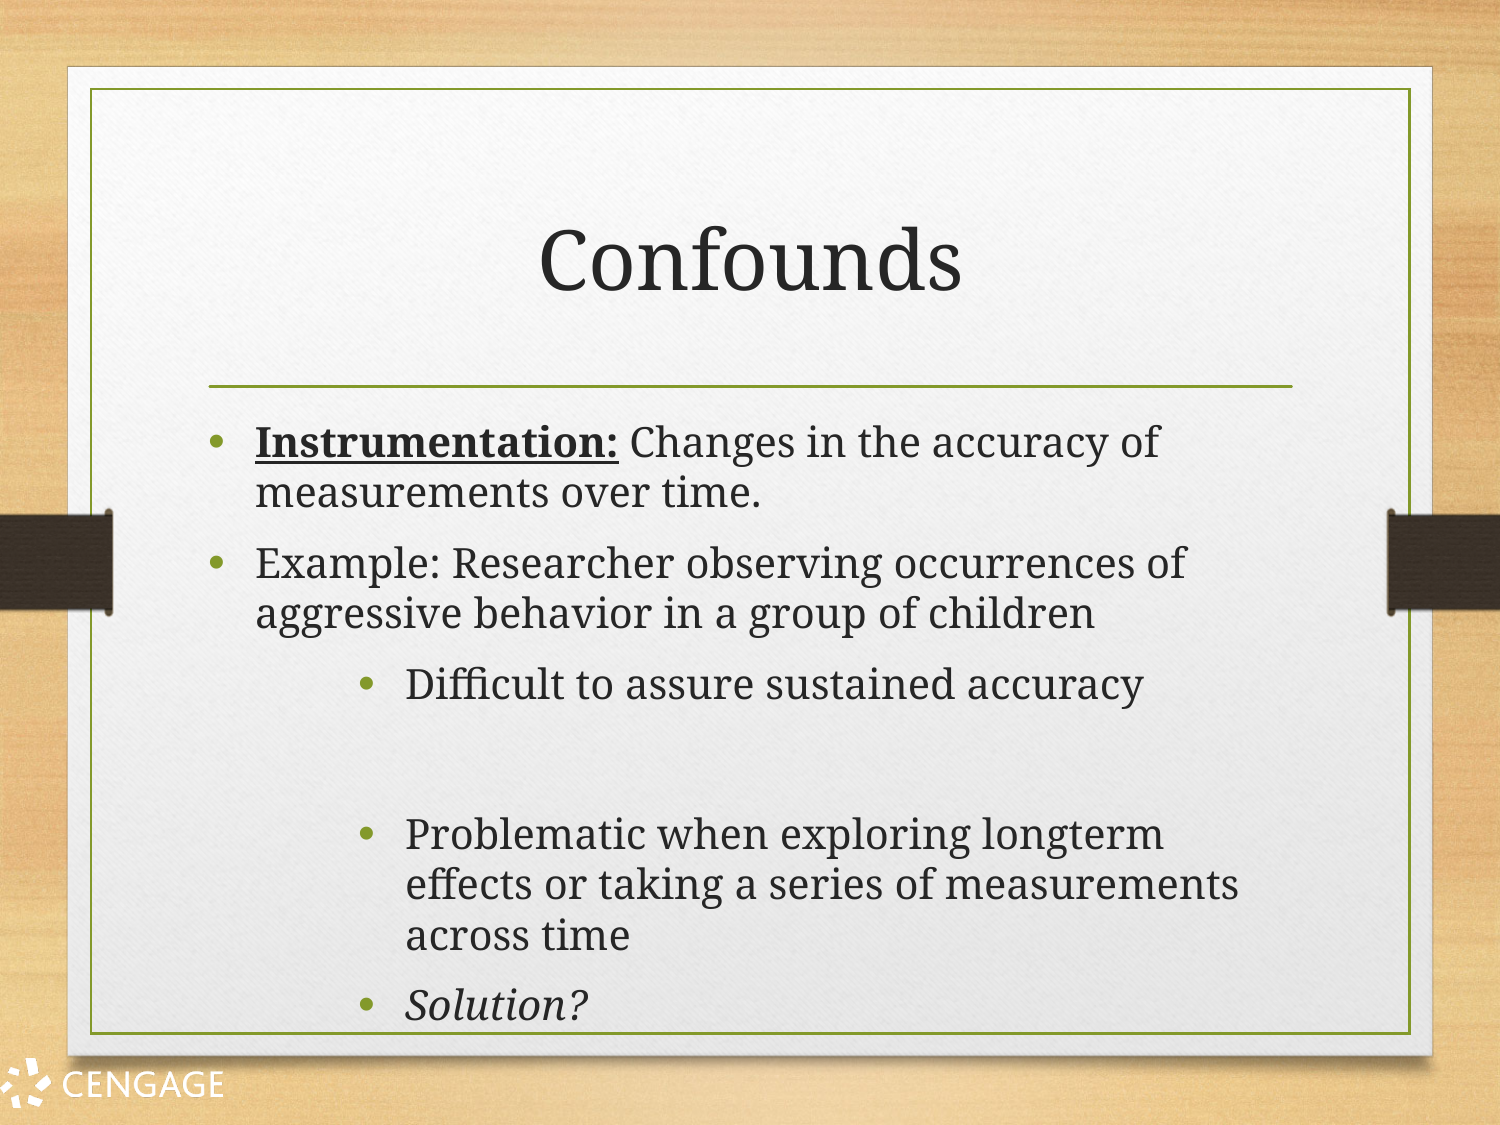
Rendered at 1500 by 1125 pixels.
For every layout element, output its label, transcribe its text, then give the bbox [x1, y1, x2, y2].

title Confounds [193, 150, 1309, 365]
picture [0, 0, 1500, 1125]
list Instrumentation: Changes in the accuracy of measurements over time. Example: Researcher observing occurrences of aggressive behavior in a group of children Difficult to assure sustained accuracy Problematic when exploring longterm effects or taking a series of measurements across time Solution? [193, 408, 1309, 974]
